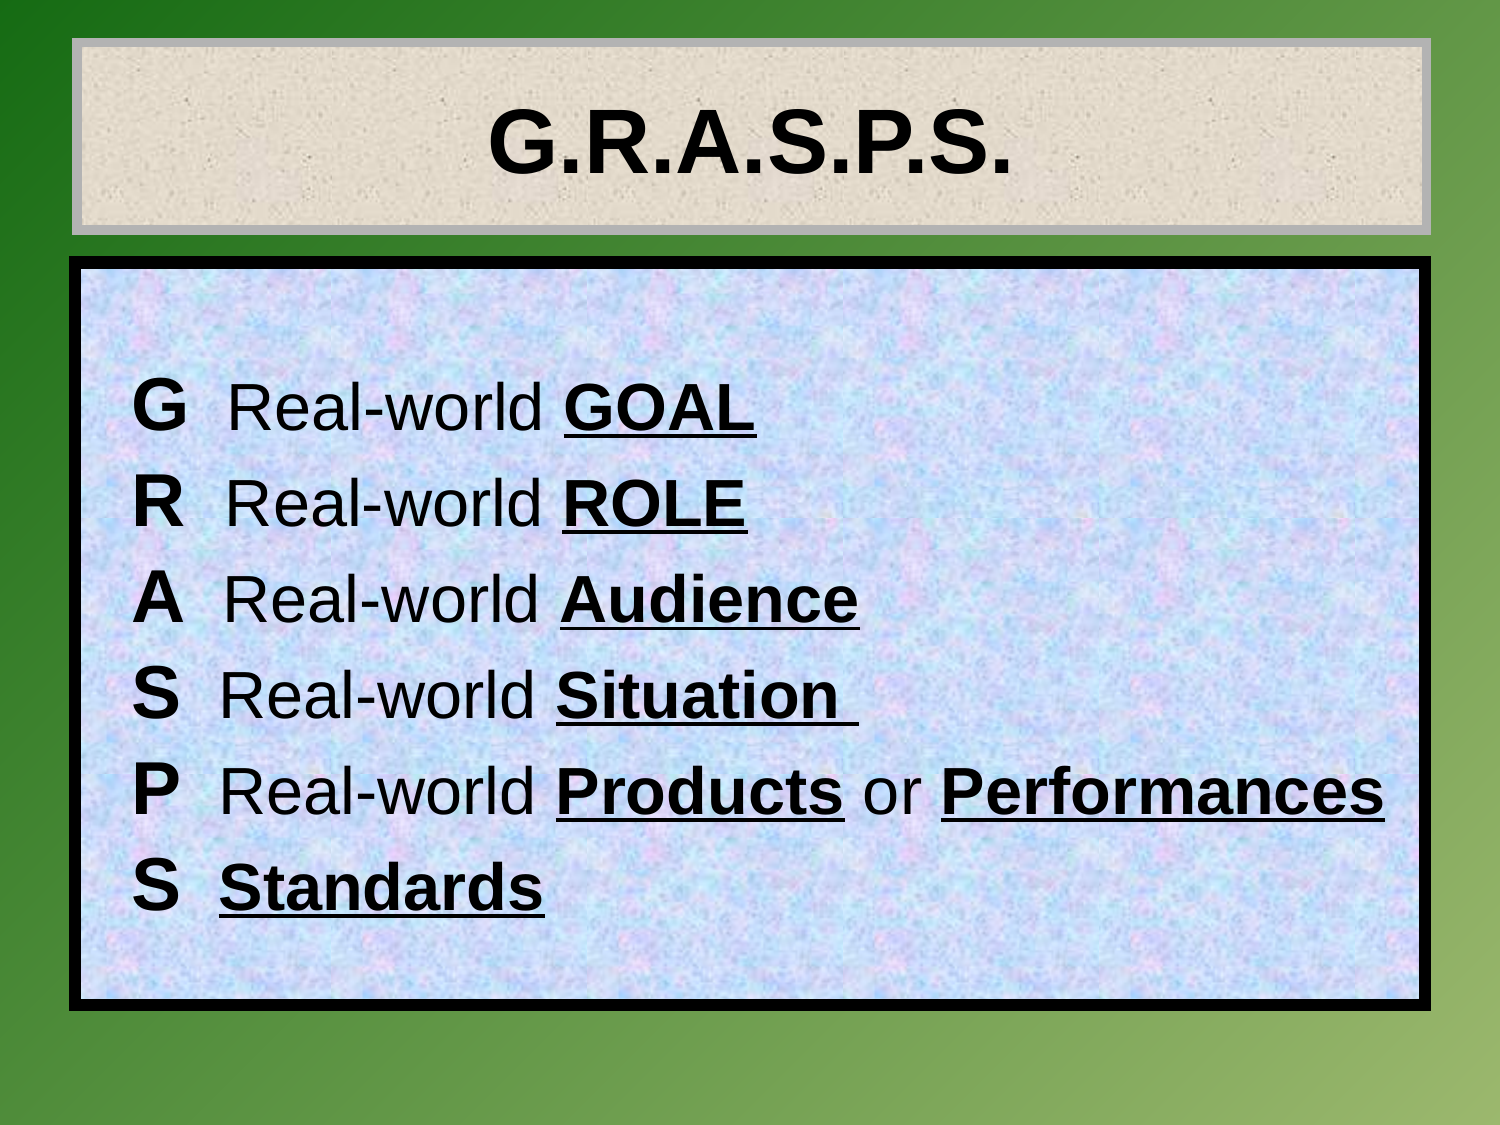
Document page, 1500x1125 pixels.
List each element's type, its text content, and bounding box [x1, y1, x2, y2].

list G Real-world GOAL R Real-world ROLE A Real-world Audience S Real-world Situation P Real-world Products or Performances S Standards [74, 262, 1426, 1006]
title G.R.A.S.P.S. [76, 42, 1428, 231]
